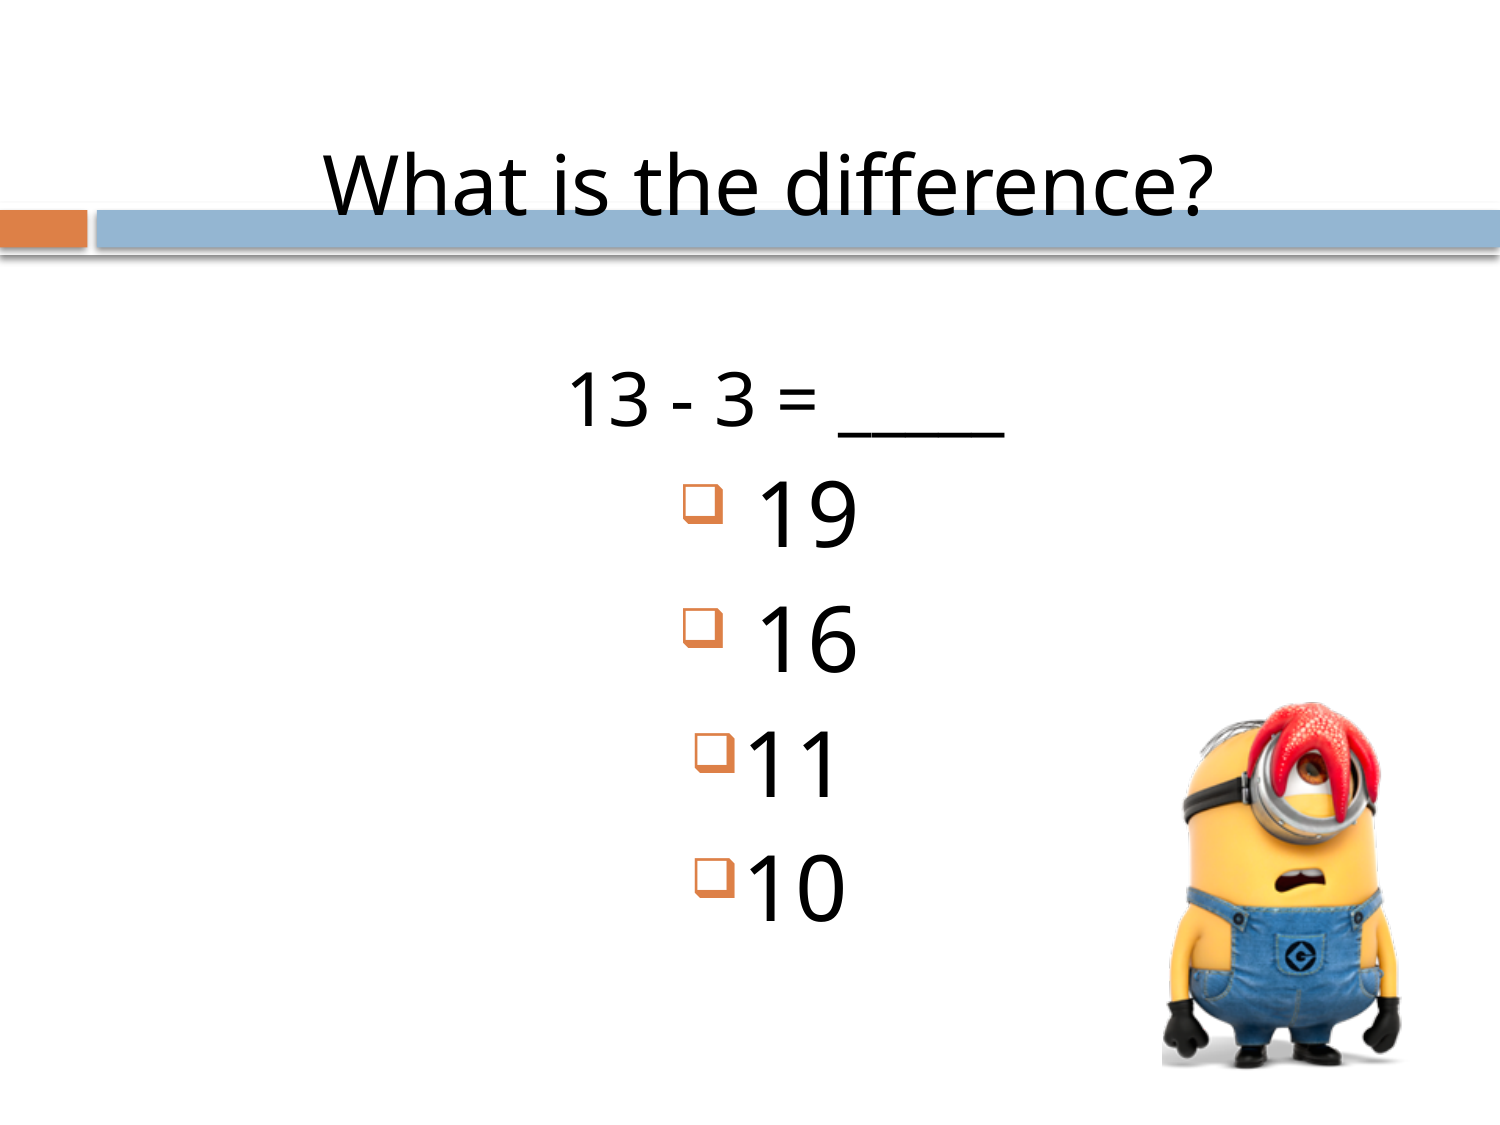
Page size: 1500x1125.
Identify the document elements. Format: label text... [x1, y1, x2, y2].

picture [1162, 700, 1440, 1072]
list What is the difference? 13 - 3 = _____ 19 16 11 10 [100, 125, 1438, 1000]
